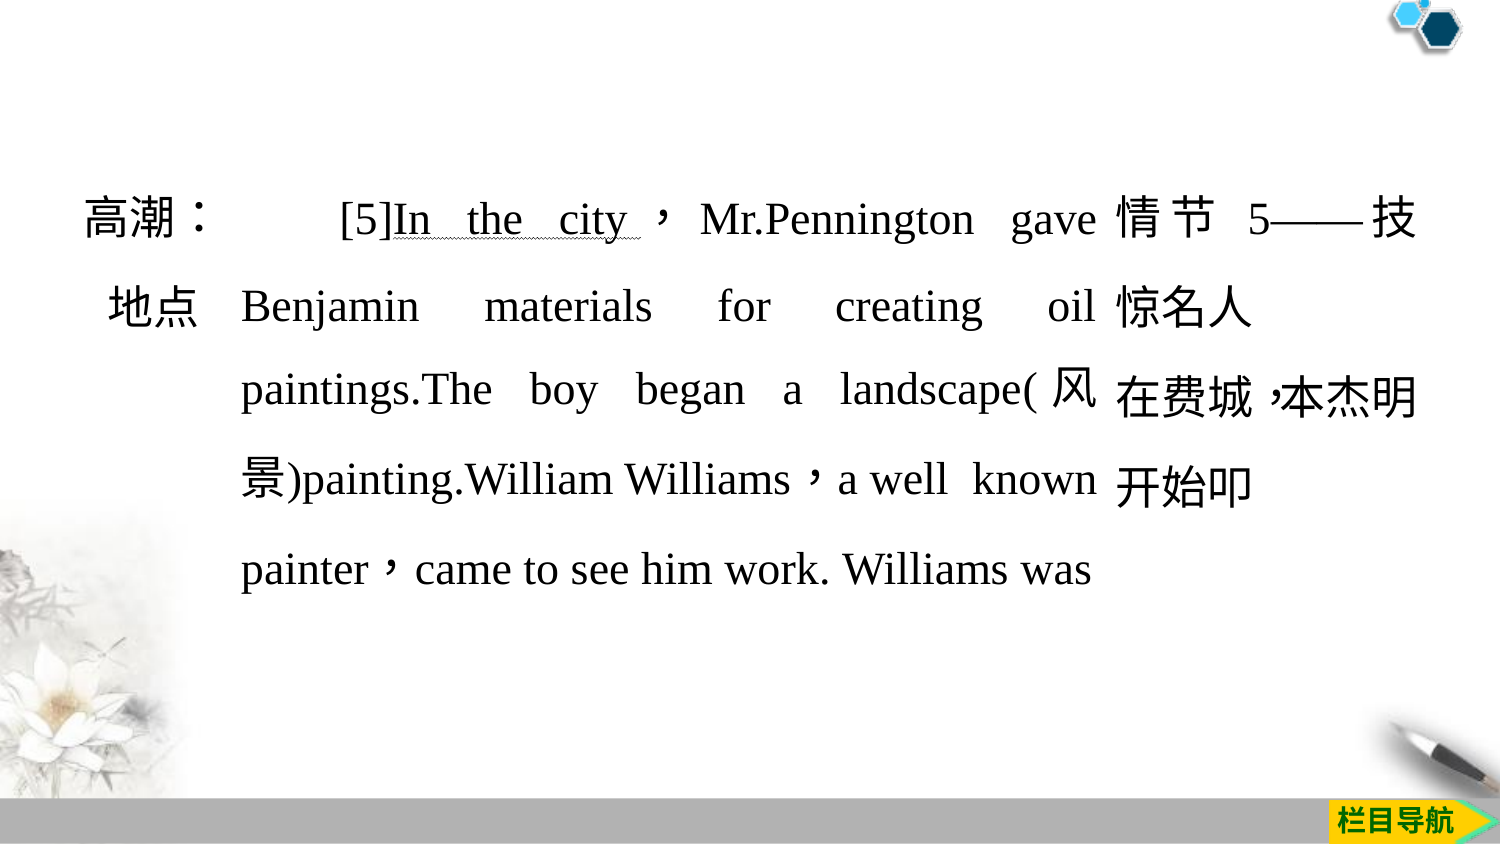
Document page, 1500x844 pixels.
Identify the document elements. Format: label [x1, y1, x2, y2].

picture [1329, 800, 1500, 844]
text_box [54, 188, 1446, 656]
picture [0, 0, 1500, 798]
